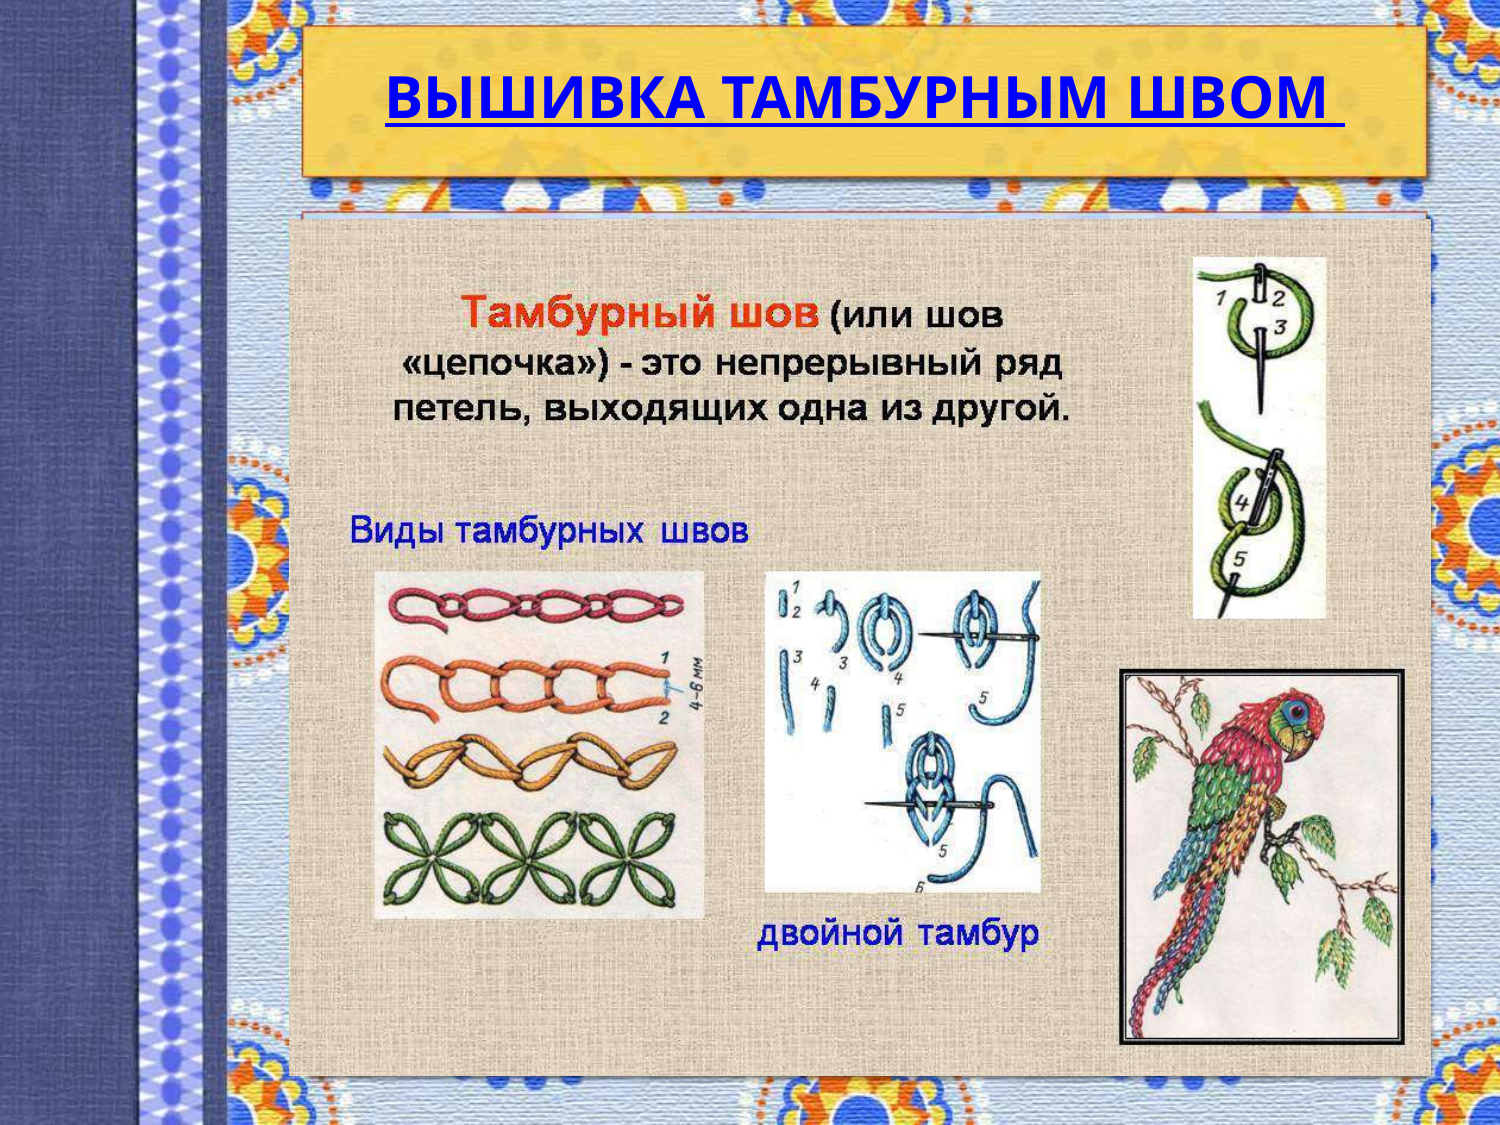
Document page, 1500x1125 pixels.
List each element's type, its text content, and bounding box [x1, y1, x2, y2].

picture [0, 0, 1500, 1125]
title ВЫШИВКА ТАМБУРНЫМ ШВОМ [304, 23, 1425, 176]
